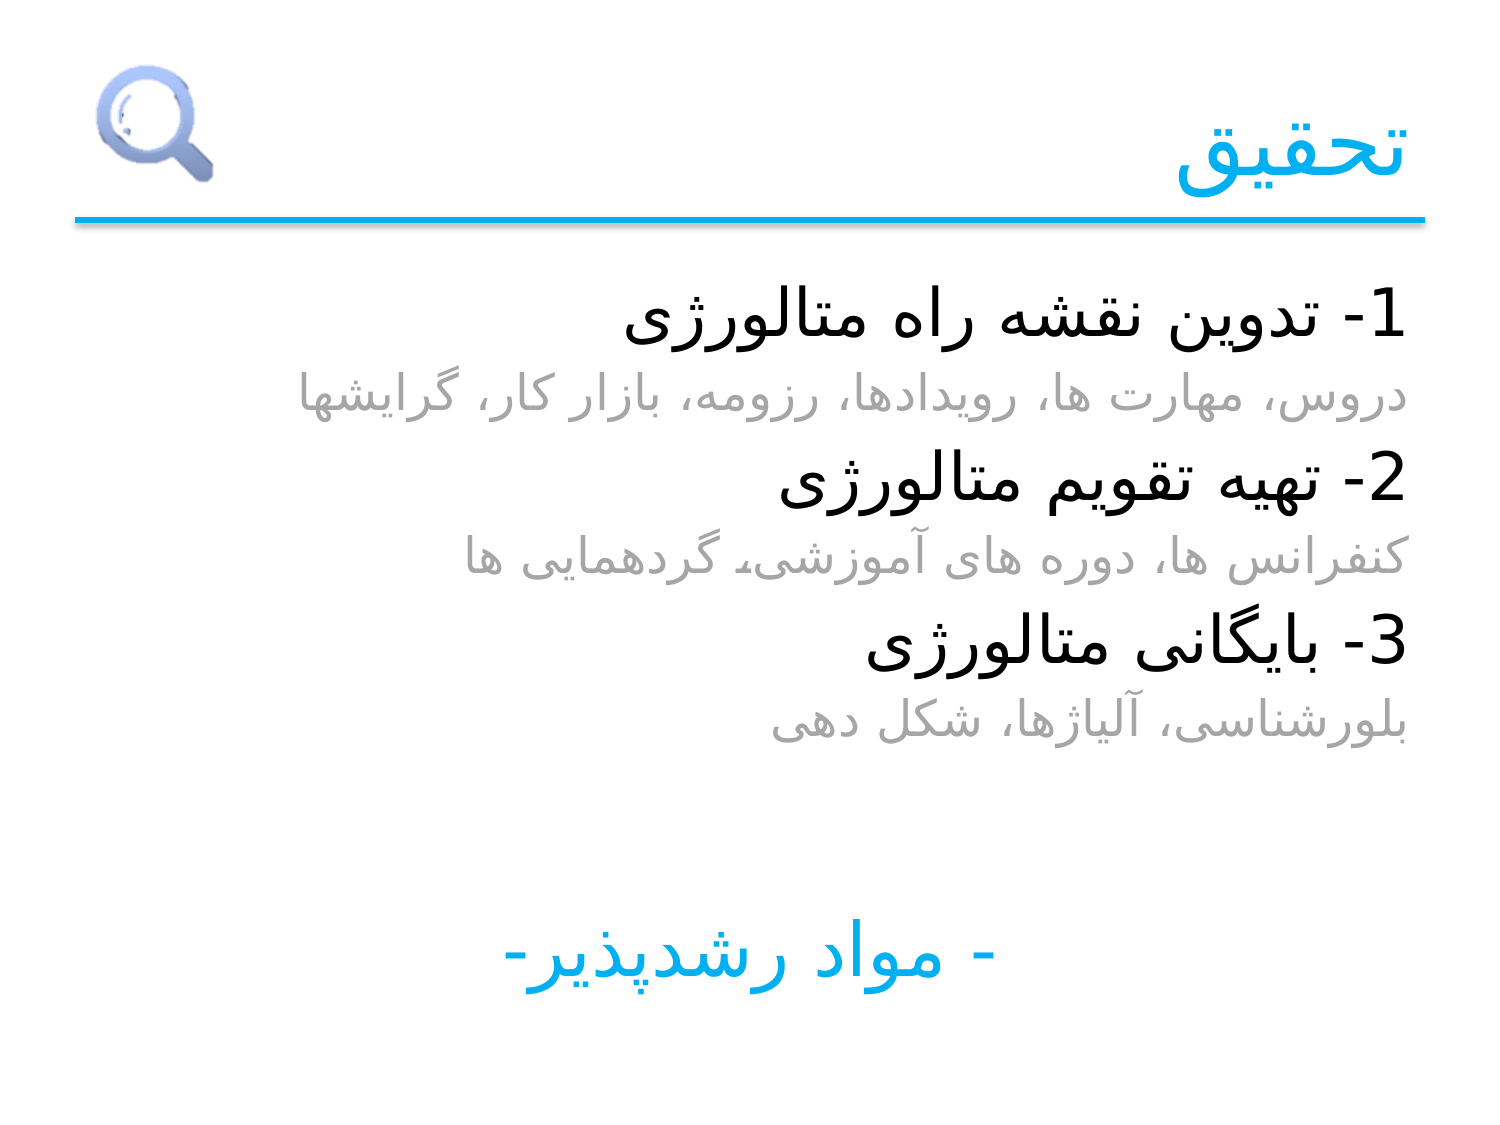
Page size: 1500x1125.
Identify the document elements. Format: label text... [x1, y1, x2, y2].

title تحقیق [291, 45, 1425, 217]
list 1- تدوین نقشه راه متالورژی دروس، مهارت ها، رویدادها، رزومه، بازار کار، گرایشها 2- تهیه تقویم متالورژی کنفرانس ها، دوره های آموزشی، گردهمایی ها 3- بایگانی متالورژی بلورشناسی، آلیاژها، شکل دهی - مواد رشدپذیر- [75, 262, 1425, 1125]
picture [26, 0, 287, 256]
